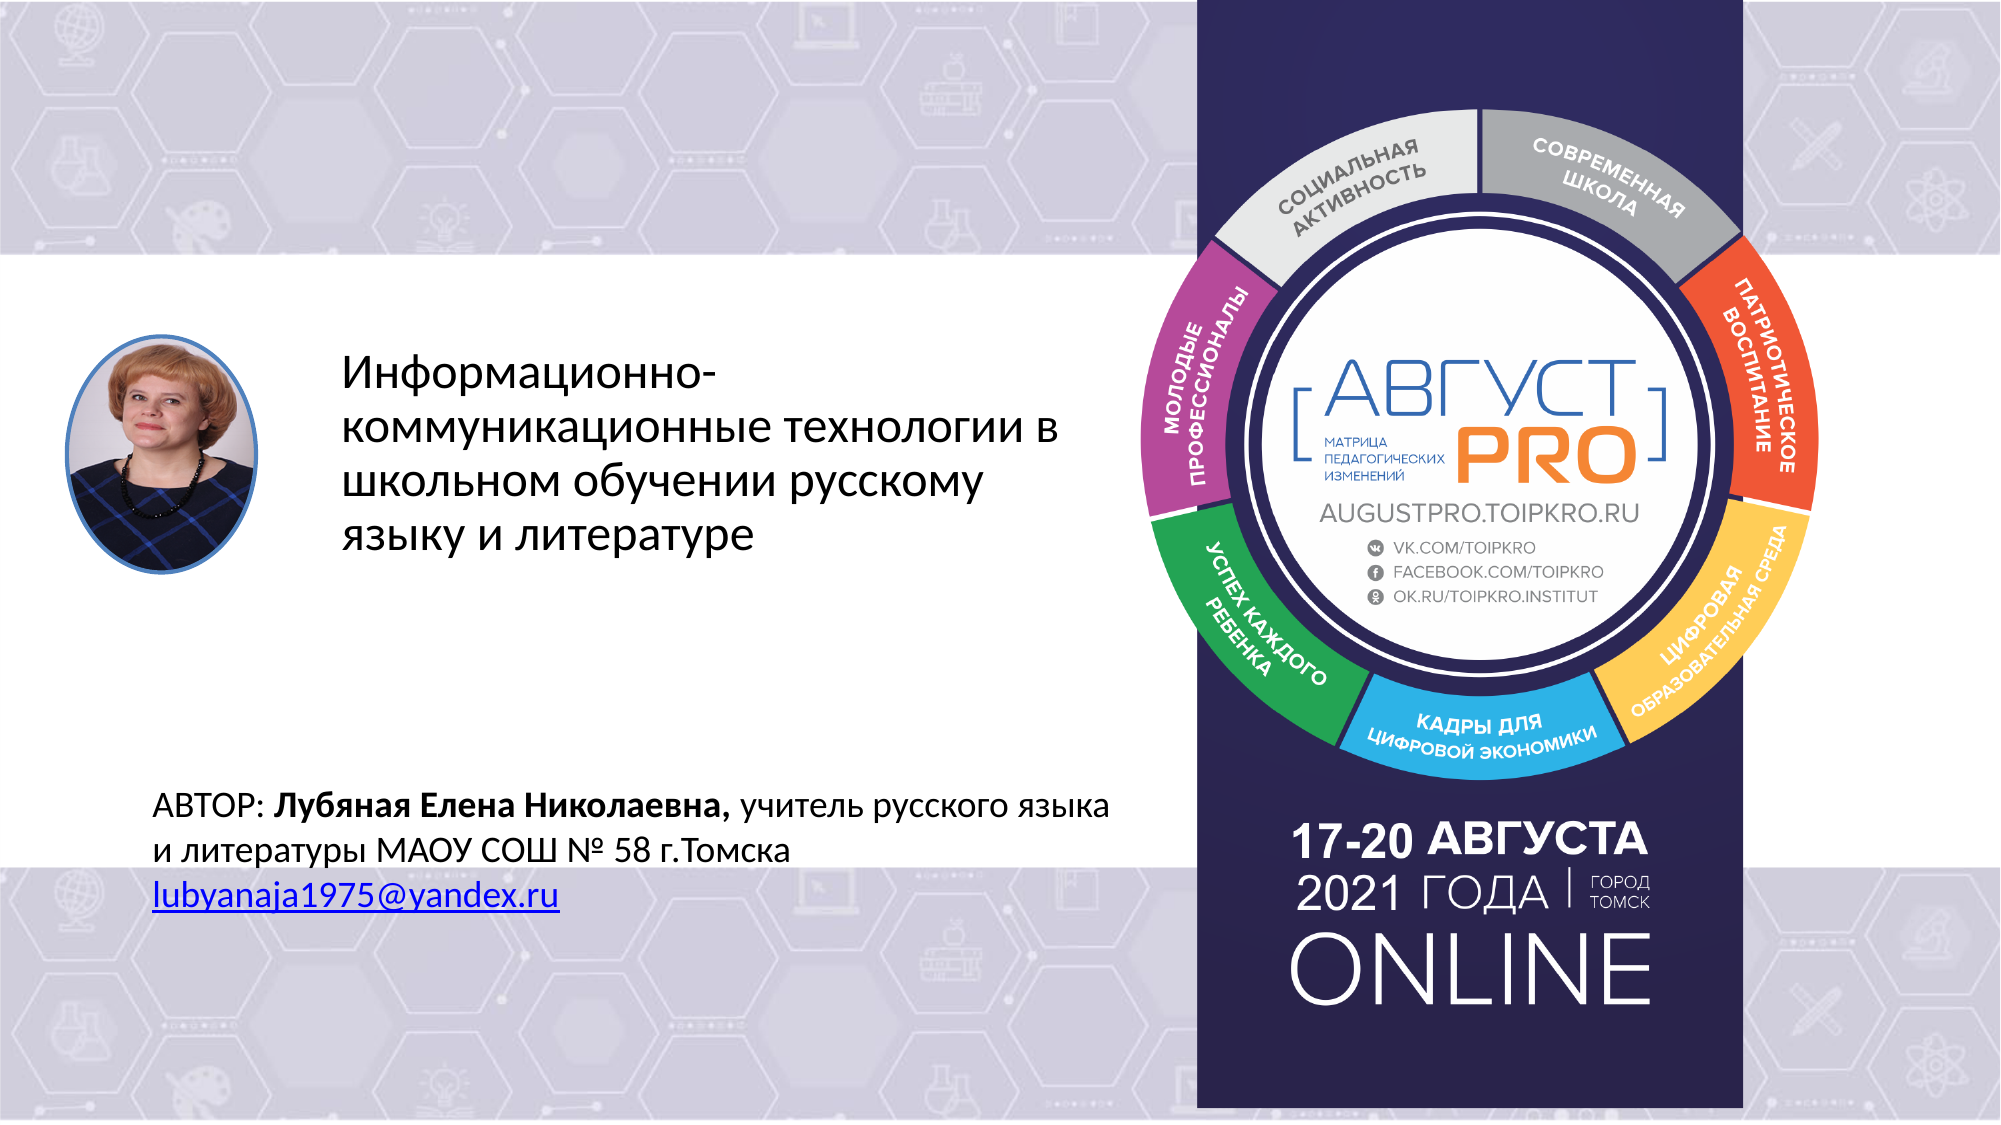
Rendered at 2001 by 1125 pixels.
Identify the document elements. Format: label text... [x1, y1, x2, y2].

text_box Информационно-коммуникационные технологии в школьном обучении русскому языку и литературе [326, 338, 1130, 623]
title [338, 243, 1095, 338]
picture [0, 0, 2001, 1125]
text_box [64, 334, 259, 575]
text_box АВТОР: Лубяная Елена Николаевна, учитель русского языка и литературы МАОУ СОШ № 58 г.Томска lubyanaja1975@yandex.ru [137, 727, 1130, 1125]
